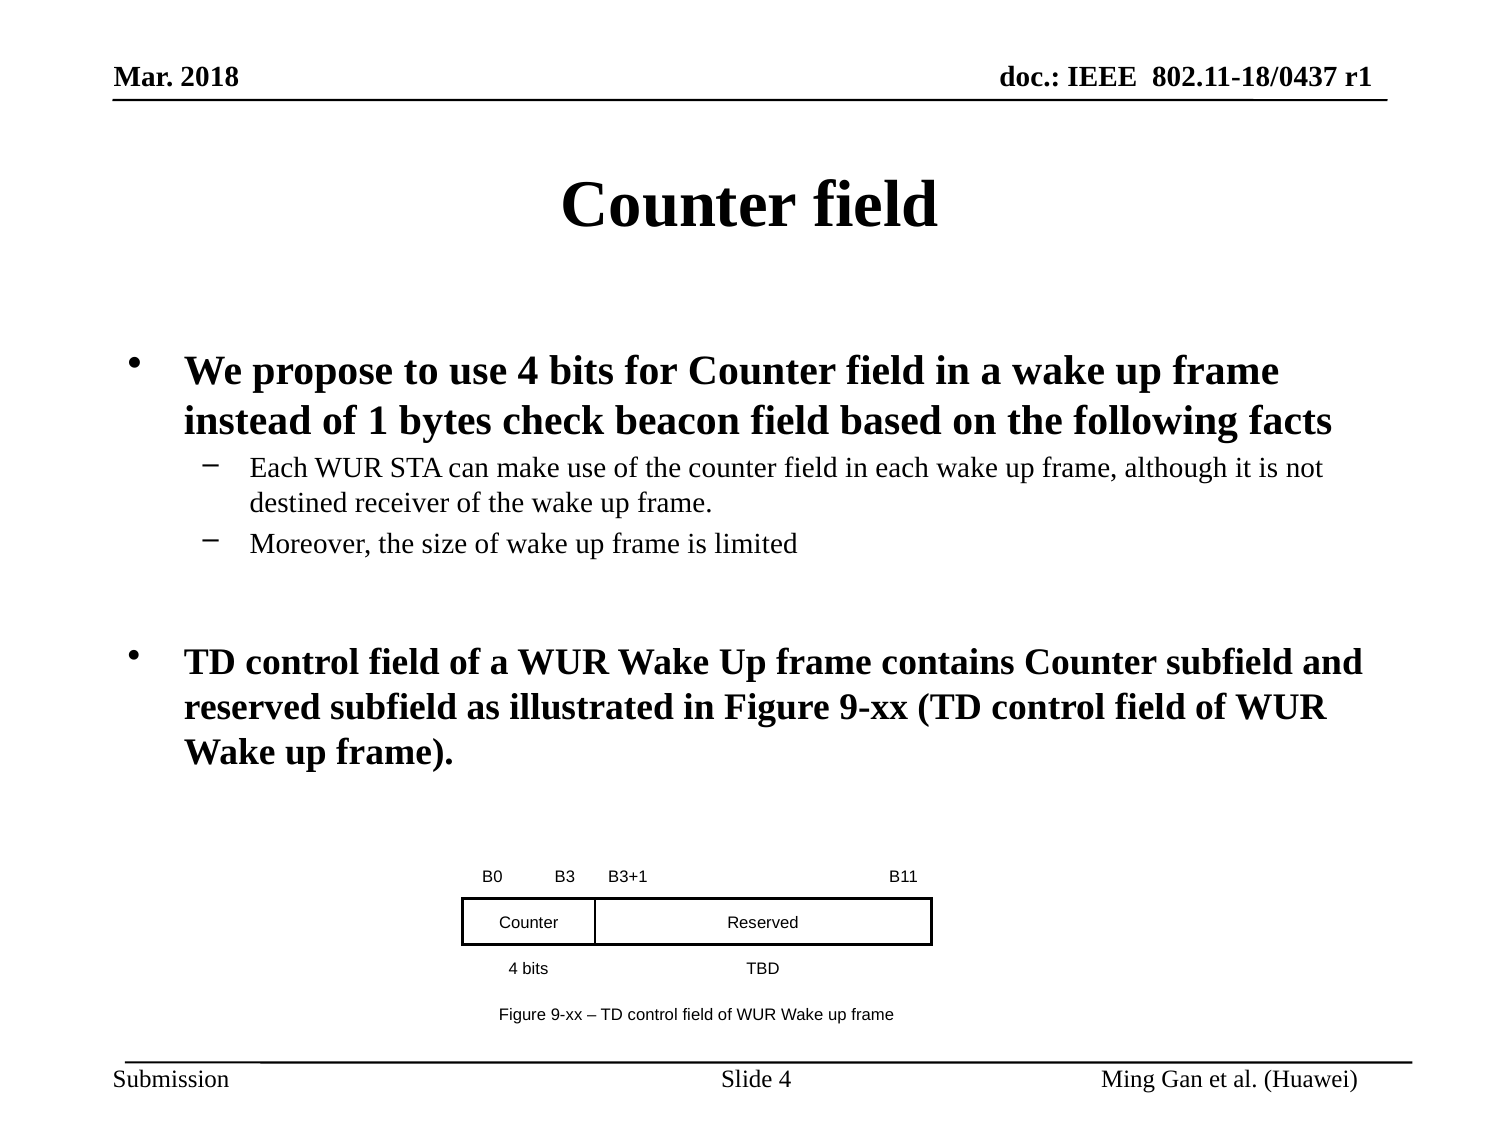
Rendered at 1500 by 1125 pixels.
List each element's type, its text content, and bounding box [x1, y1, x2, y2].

table_cell Counter [464, 900, 594, 943]
list We propose to use 4 bits for Counter field in a wake up frame instead of 1 bytes check beacon field based on the following facts Each WUR STA can make use of the counter field in each wake up frame, although it is not destined receiver of the wake up frame. Moreover, the size of wake up frame is limited TD control field of a WUR Wake Up frame contains Counter subfield and reserved subfield as illustrated in Figure 9-xx (TD control field of WUR Wake up frame). [112, 335, 1388, 1011]
table_cell TBD [595, 946, 931, 990]
table_cell Figure 9-xx – TD control field of WUR Wake up frame [463, 990, 931, 1036]
table_cell 4 bits [463, 946, 595, 990]
table_header B0 B3 [463, 853, 595, 897]
table_header B3+1 B11 [595, 853, 931, 897]
table_cell Reserved [596, 900, 930, 943]
slide_number Slide 4 [712, 1061, 800, 1093]
title Counter field [112, 112, 1388, 288]
